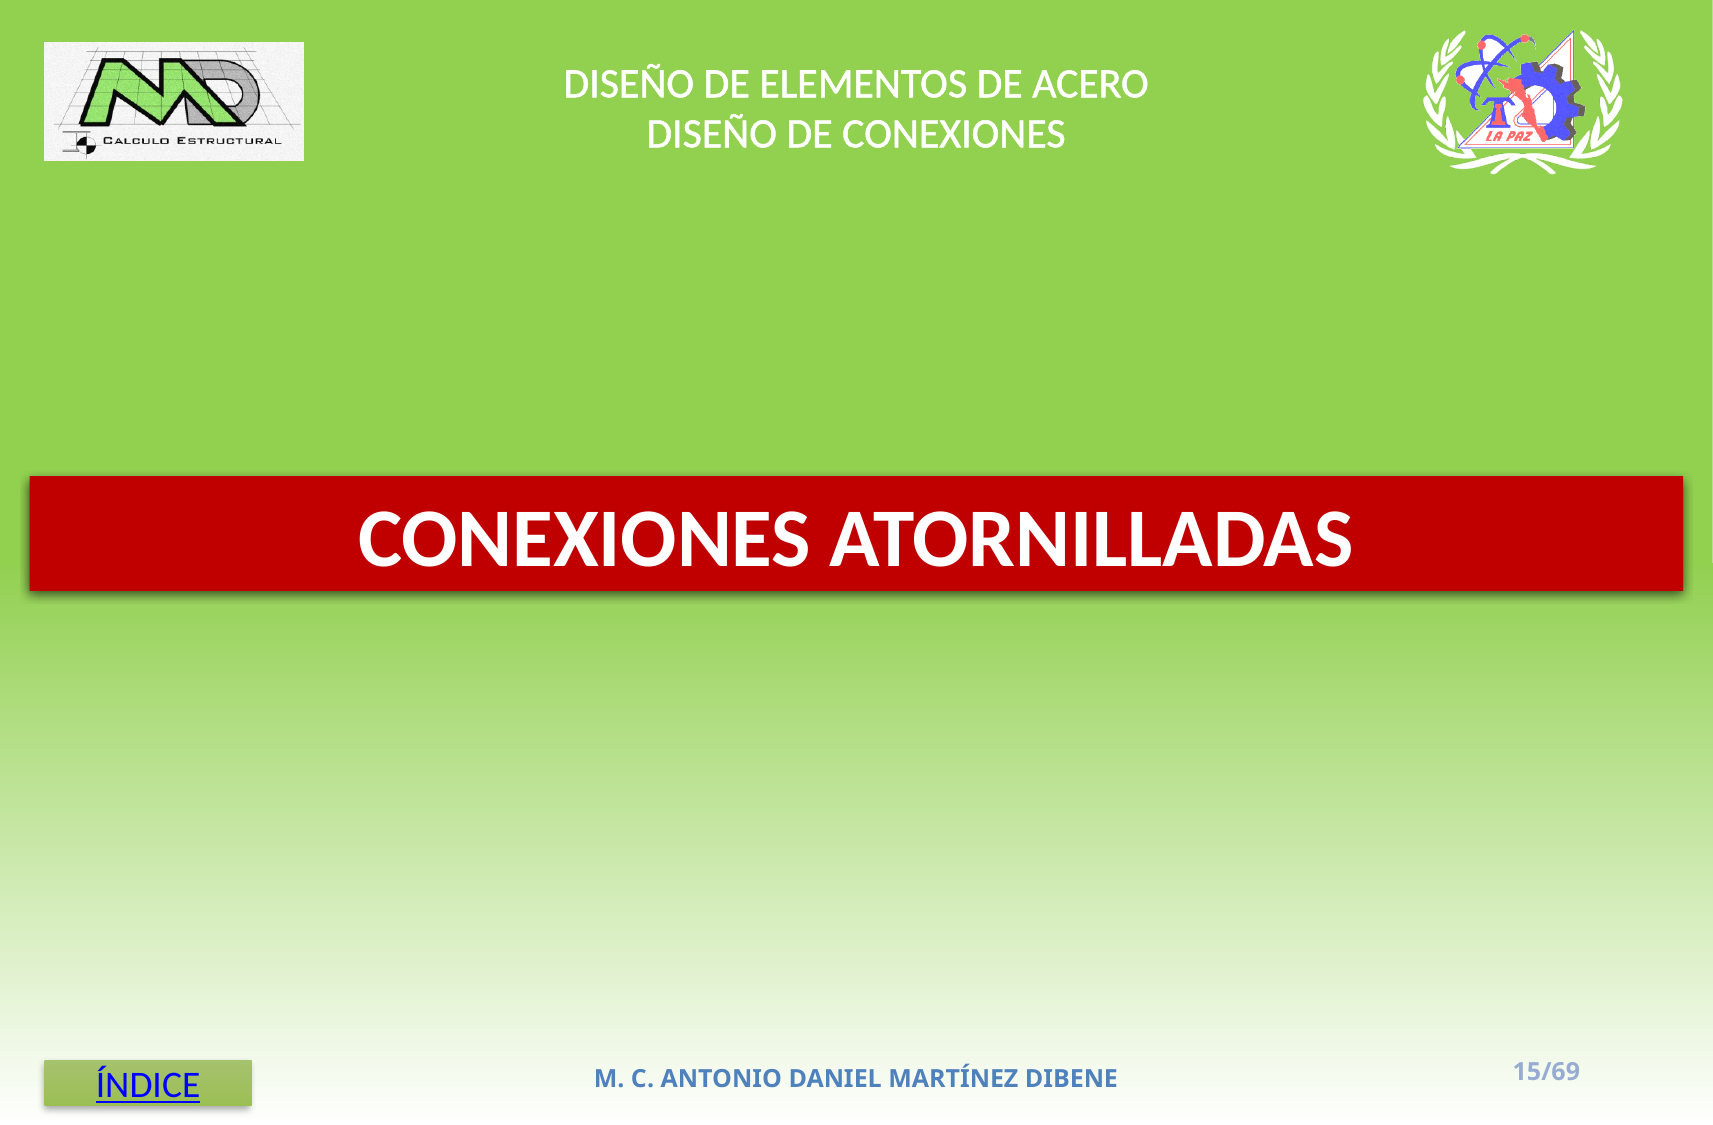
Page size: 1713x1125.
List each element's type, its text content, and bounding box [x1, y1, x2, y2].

picture [44, 42, 304, 161]
text_box M. C. ANTONIO DANIEL MARTÍNEZ DIBENE [0, 1048, 1713, 1106]
text_box DISEÑO DE ELEMENTOS DE ACERO DISEÑO DE CONEXIONES [283, 48, 1430, 213]
picture [1411, 19, 1634, 184]
slide_number 15/69 [1209, 1042, 1595, 1103]
text_box ÍNDICE [44, 1060, 252, 1106]
text_box CONEXIONES ATORNILLADAS [29, 476, 1684, 591]
